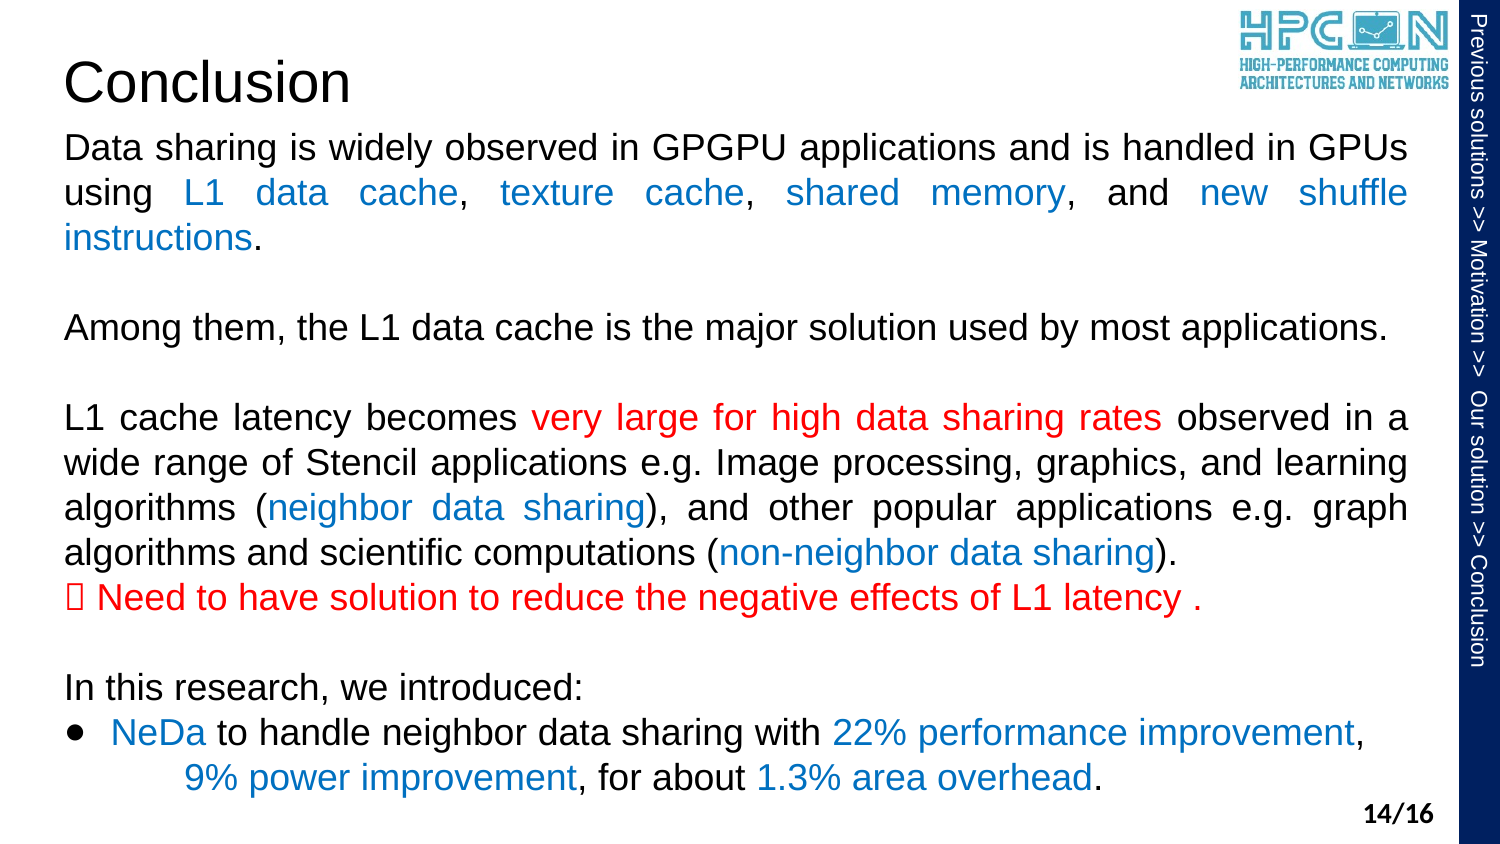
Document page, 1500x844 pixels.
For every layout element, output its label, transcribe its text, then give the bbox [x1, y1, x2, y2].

list Data sharing is widely observed in GPGPU applications and is handled in GPUs using L1 data cache, texture cache, shared memory, and new shuffle instructions. Among them, the L1 data cache is the major solution used by most applications. L1 cache latency becomes very large for high data sharing rates observed in a wide range of Stencil applications e.g. Image processing, graphics, and learning algorithms (neighbor data sharing), and other popular applications e.g. graph algorithms and scientific computations (non-neighbor data sharing).  Need to have solution to reduce the negative effects of L1 latency . In this research, we introduced: NeDa to handle neighbor data sharing with 22% performance improvement, 9% power improvement, for about 1.3% area overhead. [25, 108, 1424, 669]
text_box Previous solutions >> Motivation >> Our solution >> Conclusion [1459, 0, 1500, 844]
slide_number 14/16 [1346, 782, 1450, 843]
picture [1238, 9, 1449, 90]
title Conclusion [48, 29, 1447, 124]
